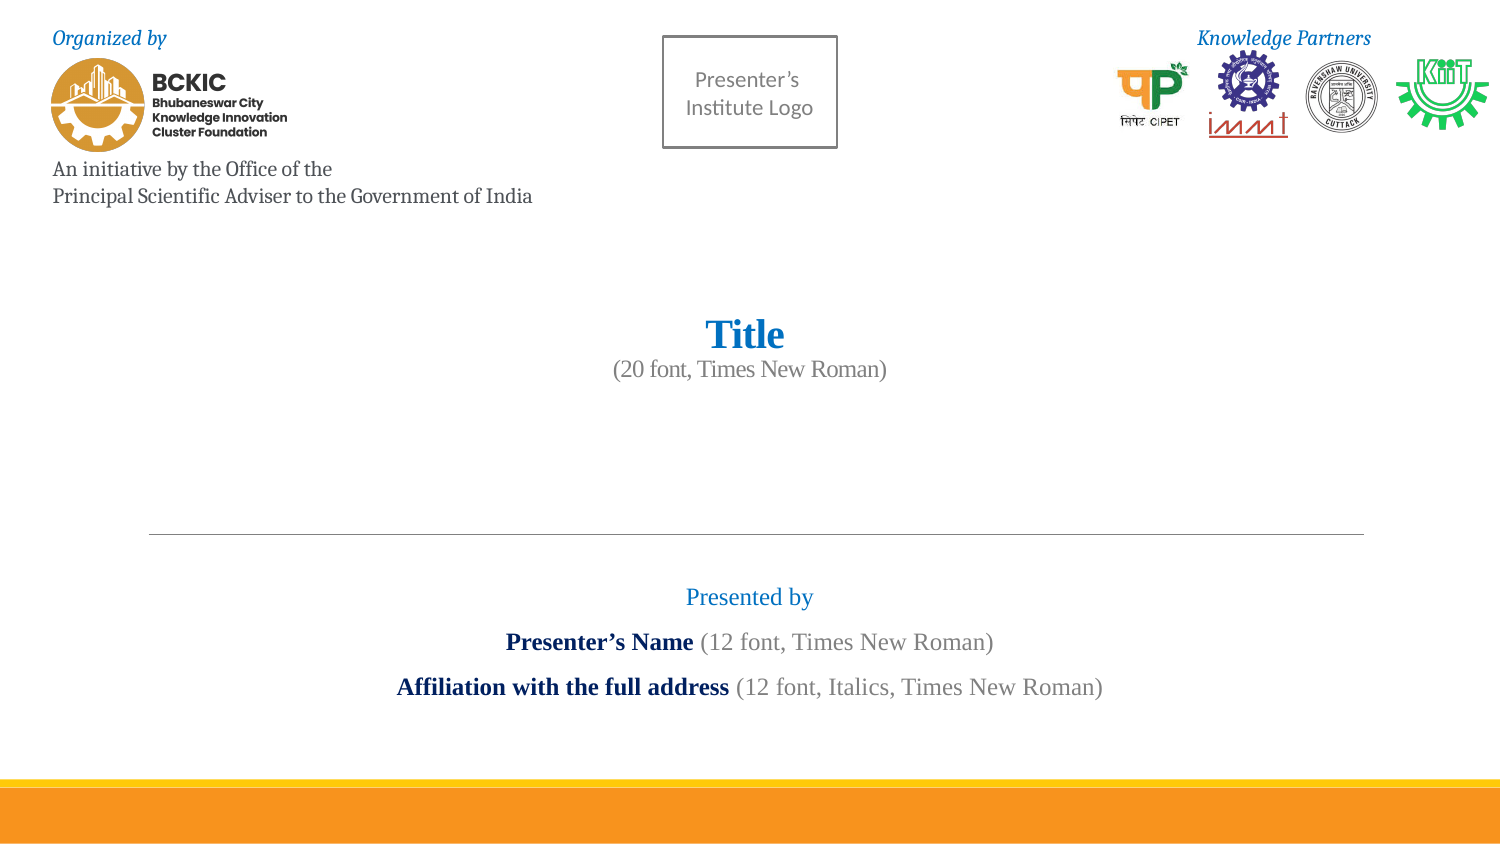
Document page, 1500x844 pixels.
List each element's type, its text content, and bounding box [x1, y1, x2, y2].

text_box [37, 57, 608, 219]
text_box Organized by [37, 15, 212, 56]
picture [1394, 57, 1491, 131]
text_box Presented by Presenter’s Name (12 font, Times New Roman) Affiliation with the full address (12 font, Italics, Times New Roman) [51, 516, 1449, 715]
text_box Knowledge Partners [1182, 15, 1405, 57]
text_box Presenter’s Institute Logo [662, 35, 838, 149]
picture [1094, 48, 1289, 162]
picture [1305, 59, 1378, 133]
title Title (20 font, Times New Roman) [51, 257, 1449, 398]
